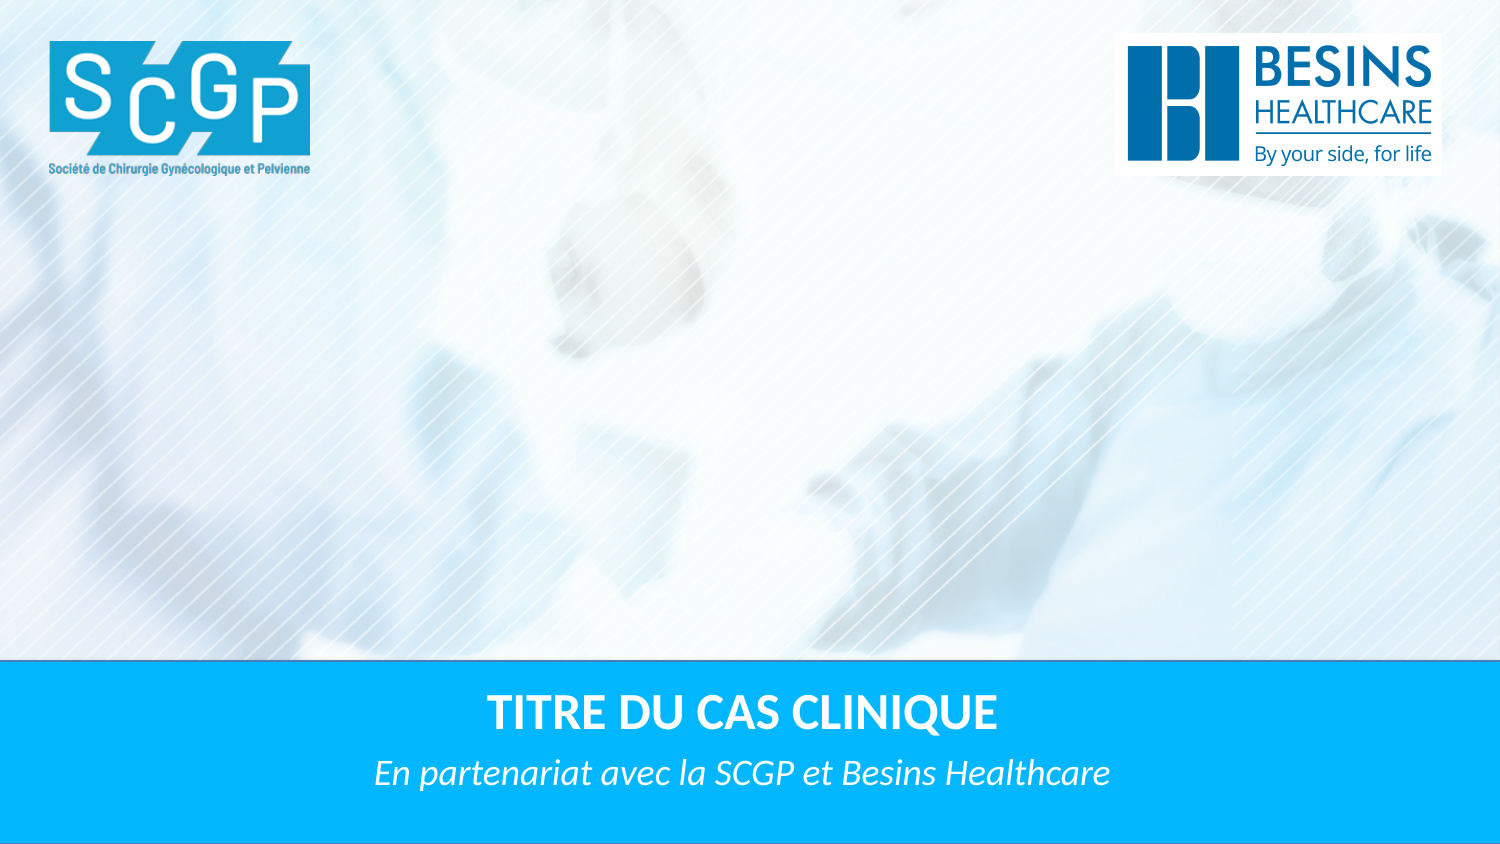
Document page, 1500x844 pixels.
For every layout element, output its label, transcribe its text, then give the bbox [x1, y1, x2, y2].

list Titre du cas clinique En partenariat avec la SCGP et Besins Healthcare [0, 627, 1500, 844]
picture [0, 0, 1500, 627]
